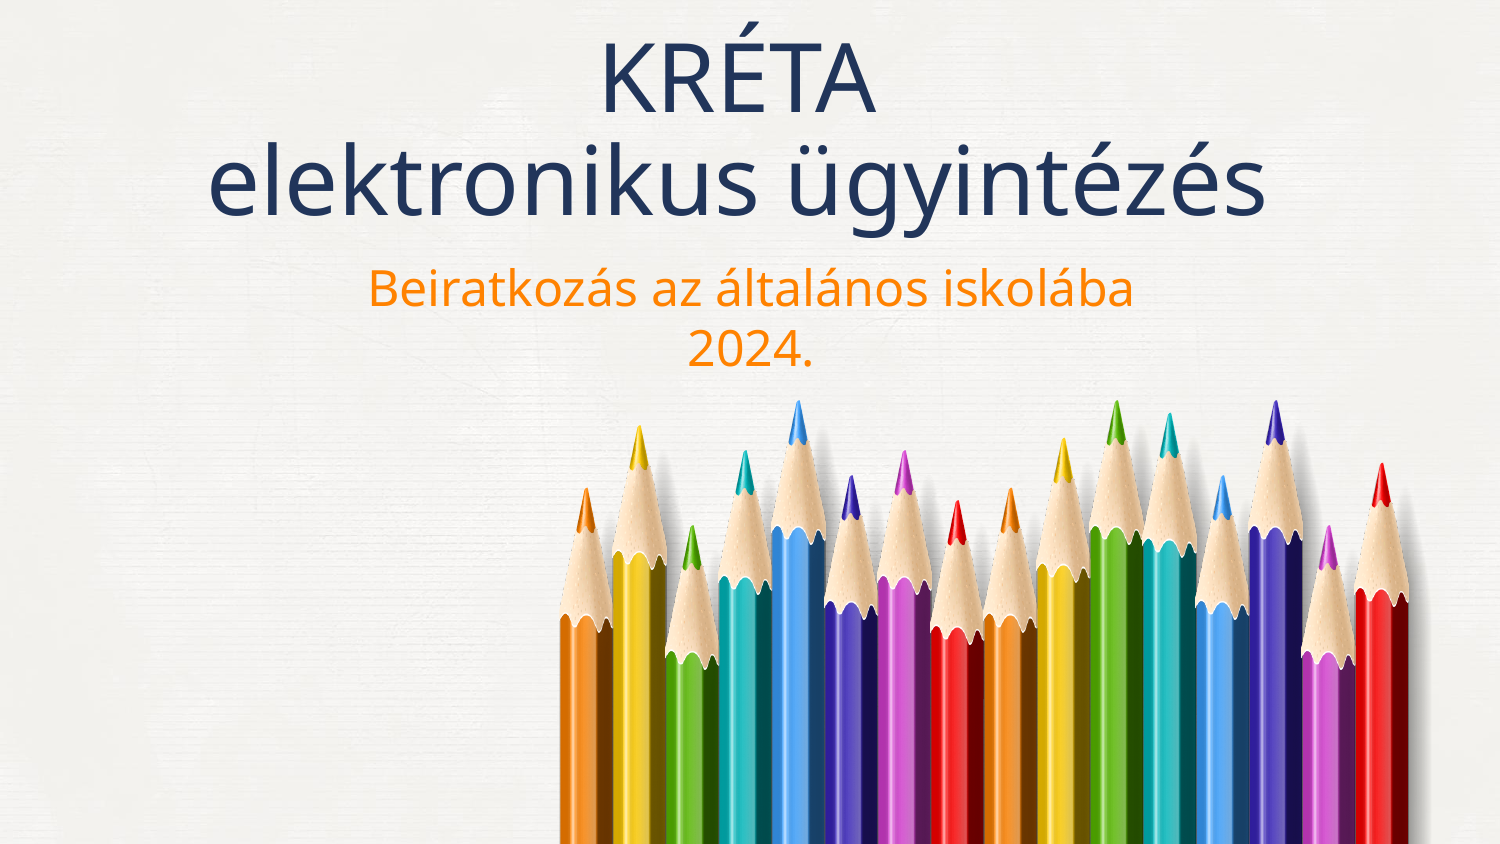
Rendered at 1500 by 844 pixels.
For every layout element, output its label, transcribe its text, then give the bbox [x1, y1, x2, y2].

title KRÉTA elektronikus ügyintézés [123, 46, 1352, 237]
subtitle Beiratkozás az általános iskolába 2024. [197, 256, 1306, 386]
picture [0, 0, 1500, 844]
